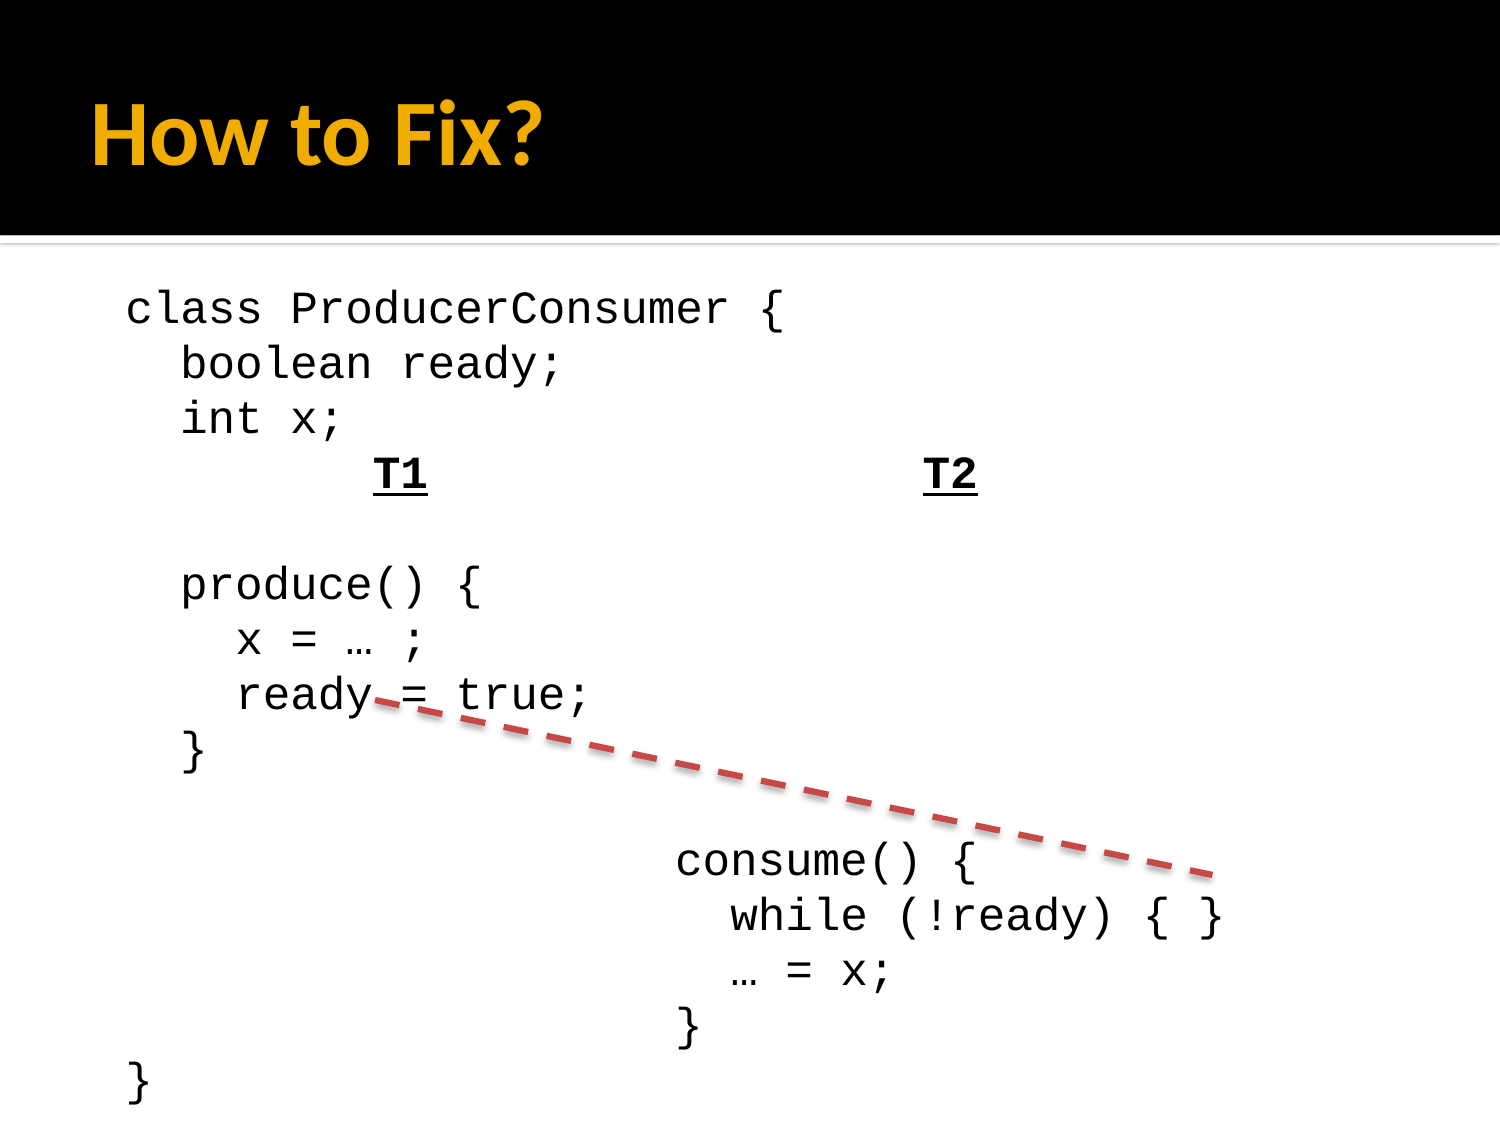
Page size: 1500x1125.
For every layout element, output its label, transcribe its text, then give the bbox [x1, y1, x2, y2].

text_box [374, 699, 1213, 875]
title How to Fix? [75, 25, 1425, 231]
list class ProducerConsumer { boolean ready; int x; T1 T2 produce() { x = … ; ready = true; } consume() { while (!ready) { } … = x; } } [100, 262, 1500, 1125]
